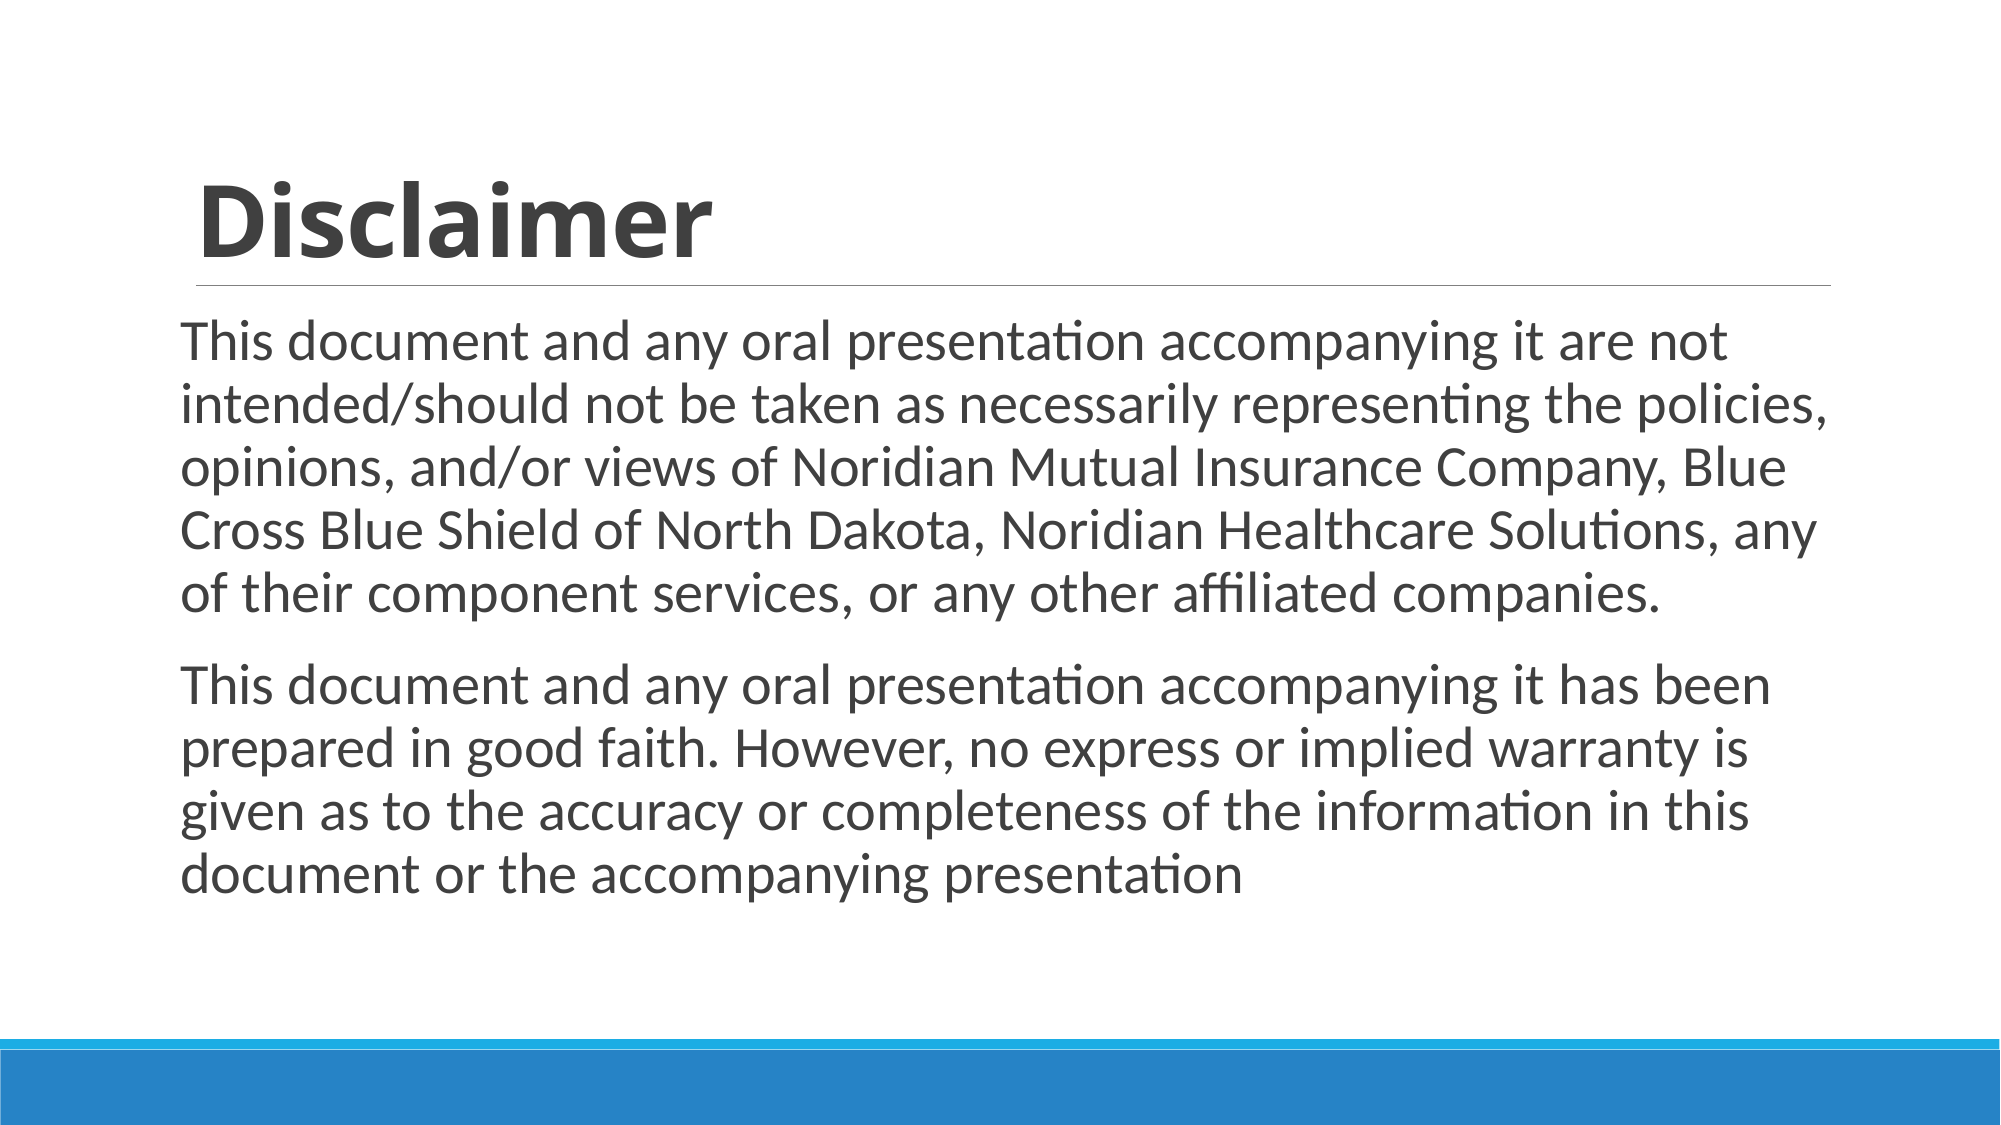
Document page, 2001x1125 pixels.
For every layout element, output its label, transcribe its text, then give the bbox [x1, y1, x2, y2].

title Disclaimer [180, 47, 1830, 285]
list This document and any oral presentation accompanying it are not intended/should not be taken as necessarily representing the policies, opinions, and/or views of Noridian Mutual Insurance Company, Blue Cross Blue Shield of North Dakota, Noridian Healthcare Solutions, any of their component services, or any other affiliated companies. This document and any oral presentation accompanying it has been prepared in good faith. However, no express or implied warranty is given as to the accuracy or completeness of the information in this document or the accompanying presentation [180, 302, 1830, 963]
